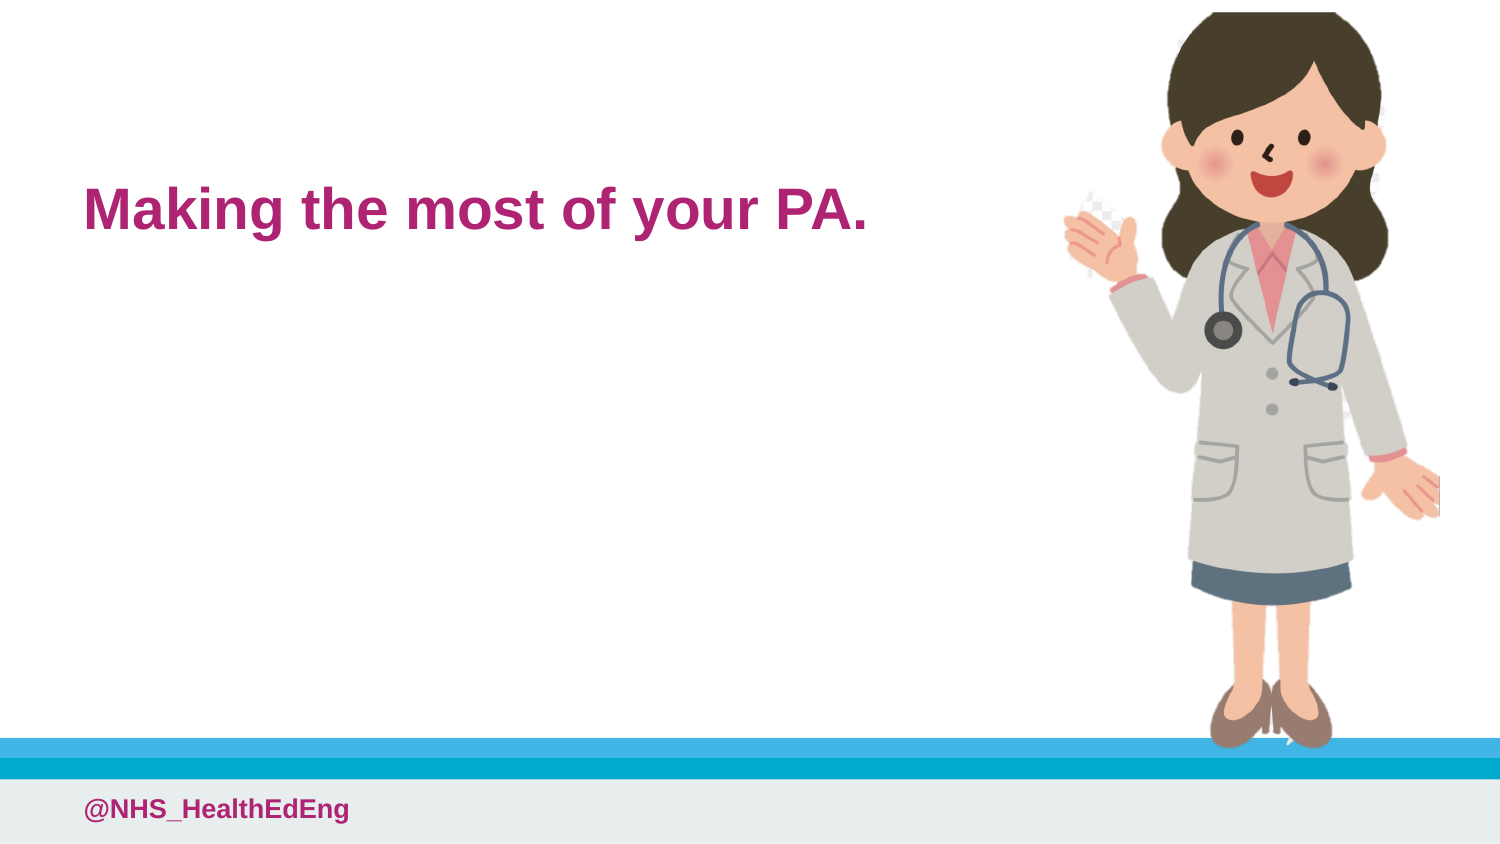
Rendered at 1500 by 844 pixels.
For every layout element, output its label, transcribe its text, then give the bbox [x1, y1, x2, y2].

picture [1054, 0, 1455, 785]
title Making the most of your PA. [68, 171, 1054, 250]
